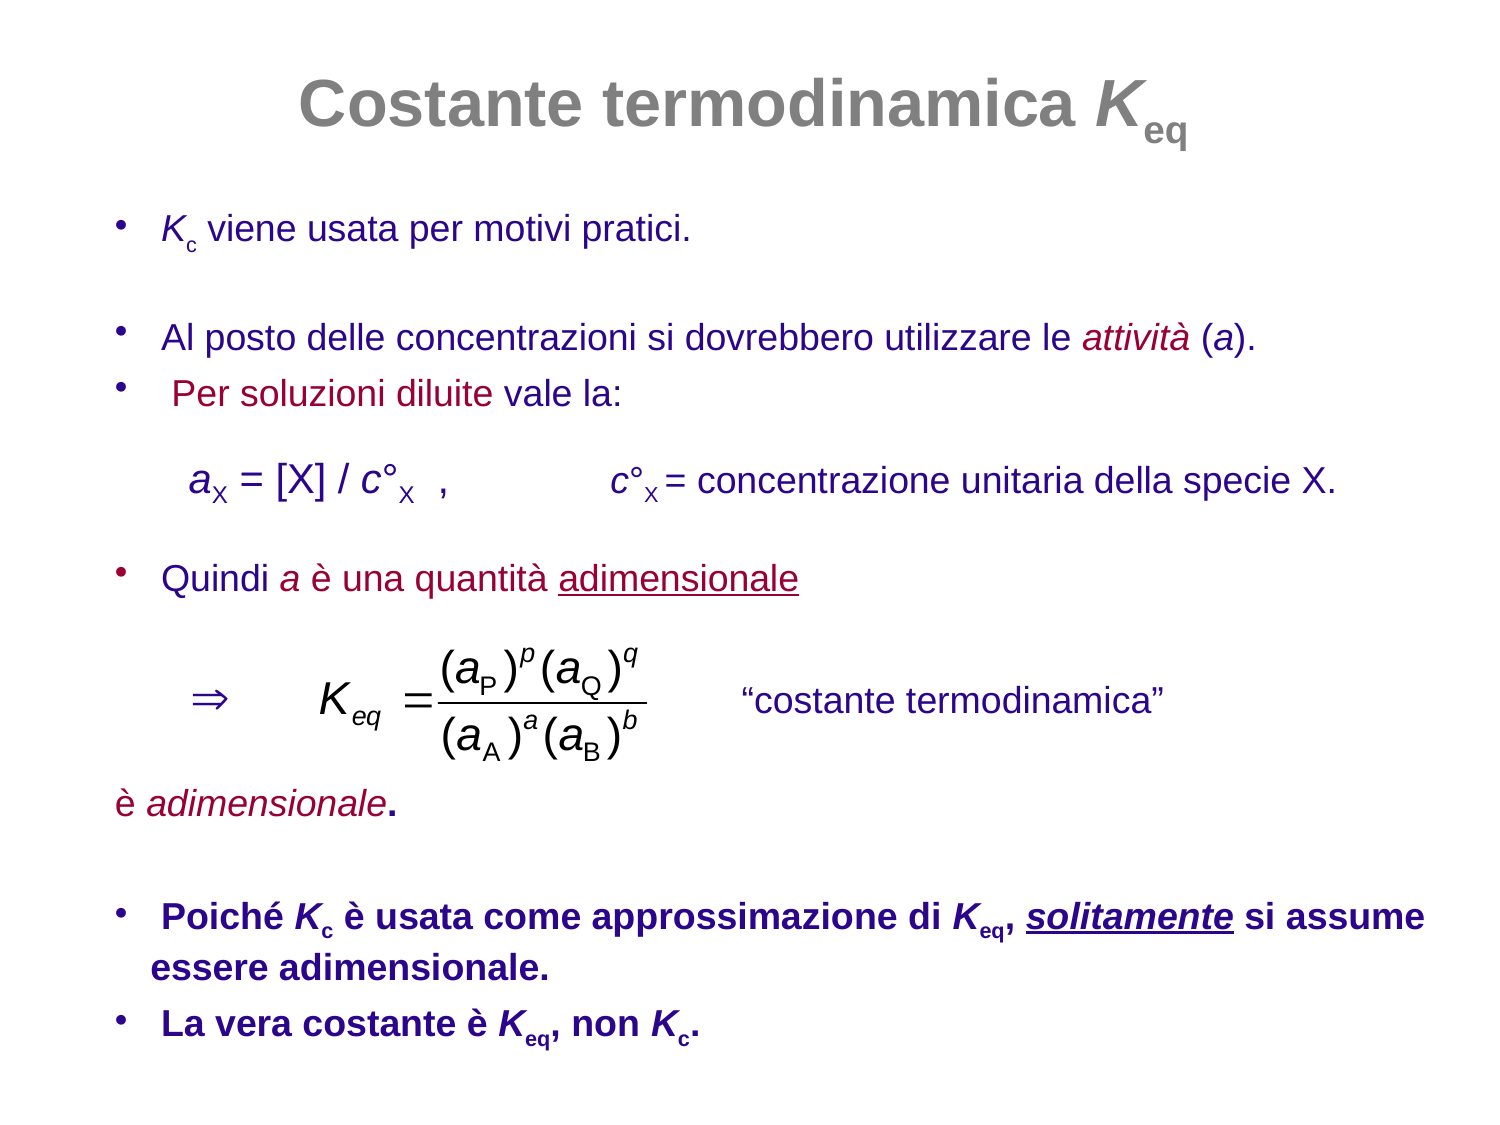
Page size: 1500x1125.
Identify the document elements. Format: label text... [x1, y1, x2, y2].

text_box “costante termodinamica” [726, 668, 1179, 729]
text_box  [176, 656, 246, 732]
text_box Kc viene usata per motivi pratici. Al posto delle concentrazioni si dovrebbero utilizzare le attività (a). Per soluzioni diluite vale la: aX = [X] / c°X , c°X = concentrazione unitaria della specie X. Quindi a è una quantità adimensionale è adimensionale. Poiché Kc è usata come approssimazione di Keq, solitamente si assume essere adimensionale. La vera costante è Keq, non Kc. [100, 196, 1483, 1058]
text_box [312, 633, 656, 772]
text_box Costante termodinamica Keq [74, 61, 1413, 149]
